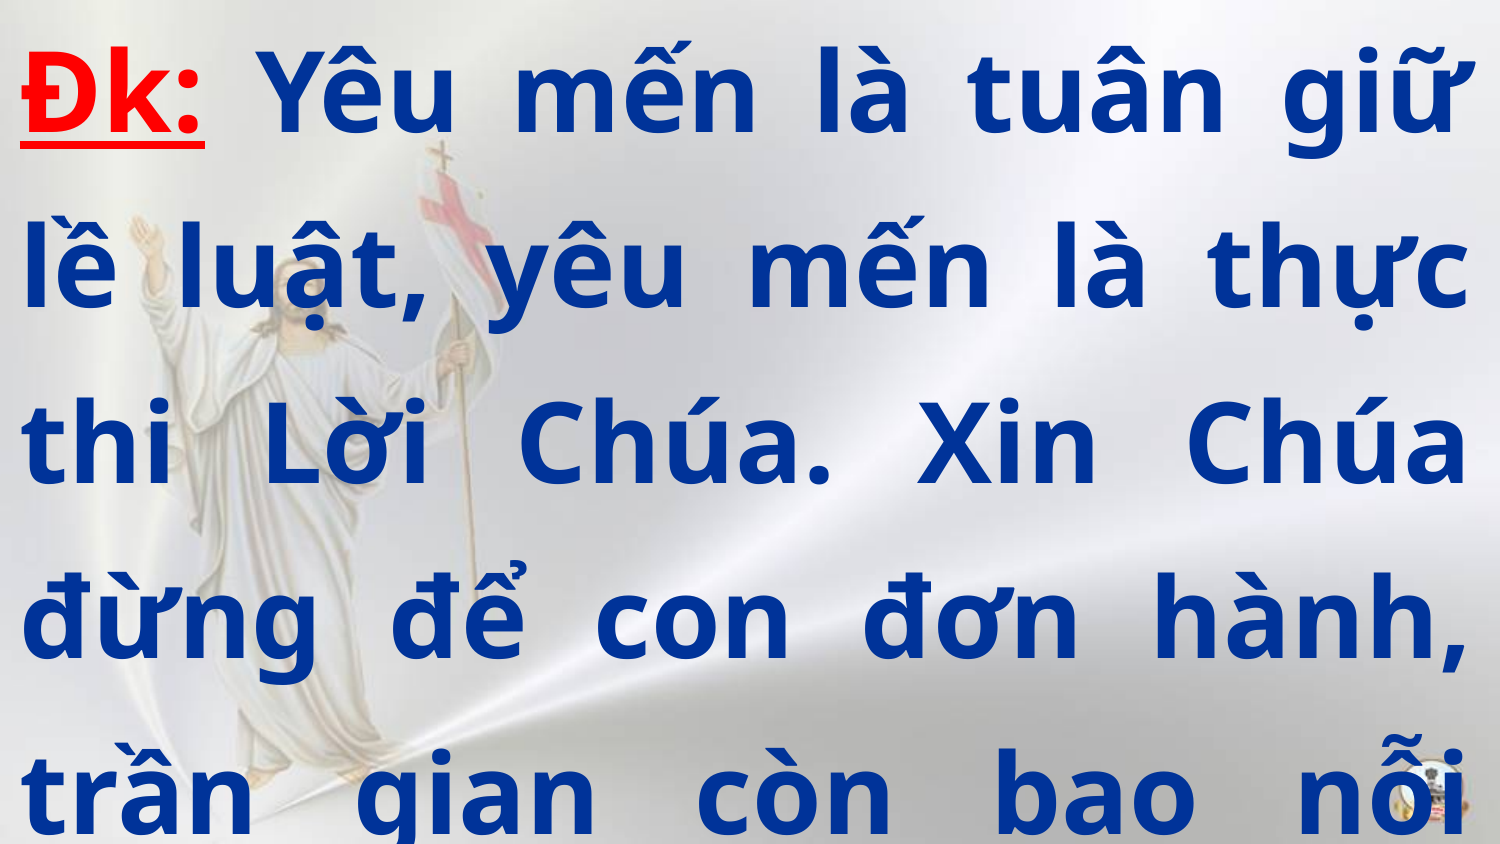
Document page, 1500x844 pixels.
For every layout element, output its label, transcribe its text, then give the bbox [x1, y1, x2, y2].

picture [0, 0, 1500, 844]
list Đk: Yêu mến là tuân giữ lề luật, yêu mến là thực thi Lời Chúa. Xin Chúa đừng để con đơn hành, trần gian còn bao nỗi gian truân. [0, 0, 1488, 816]
